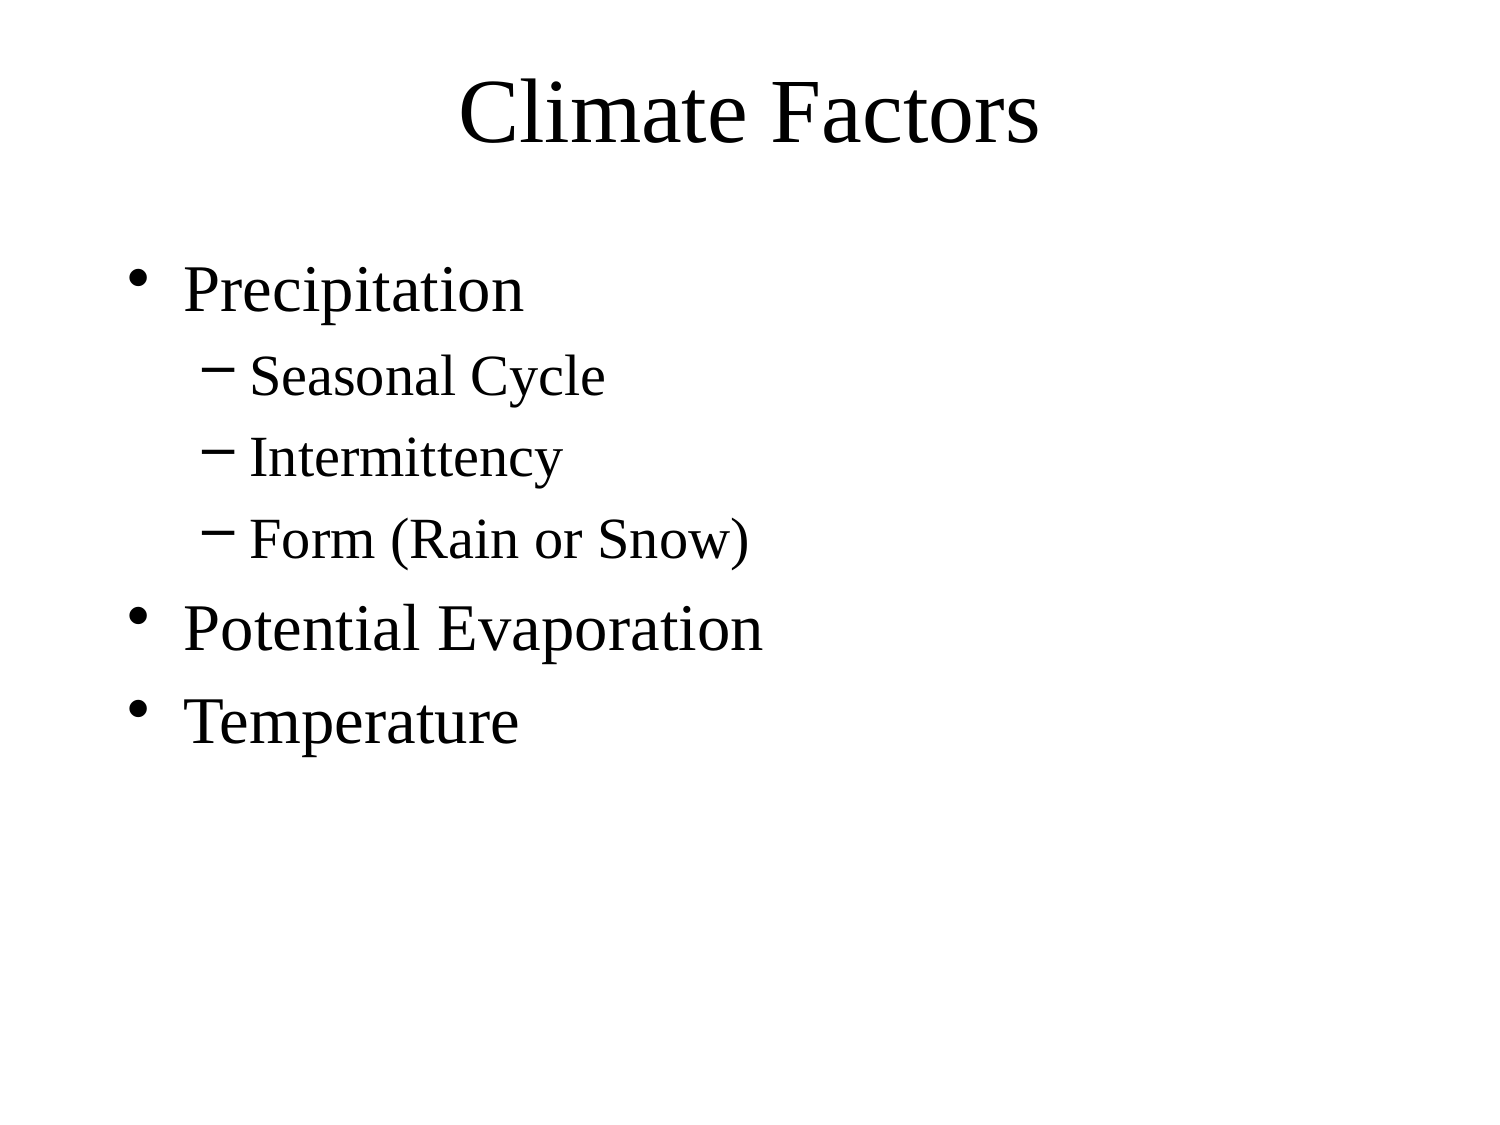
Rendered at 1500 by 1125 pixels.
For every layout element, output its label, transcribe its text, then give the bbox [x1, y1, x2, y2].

list Precipitation Seasonal Cycle Intermittency Form (Rain or Snow) Potential Evaporation Temperature [112, 237, 1388, 913]
title Climate Factors [112, 12, 1388, 200]
